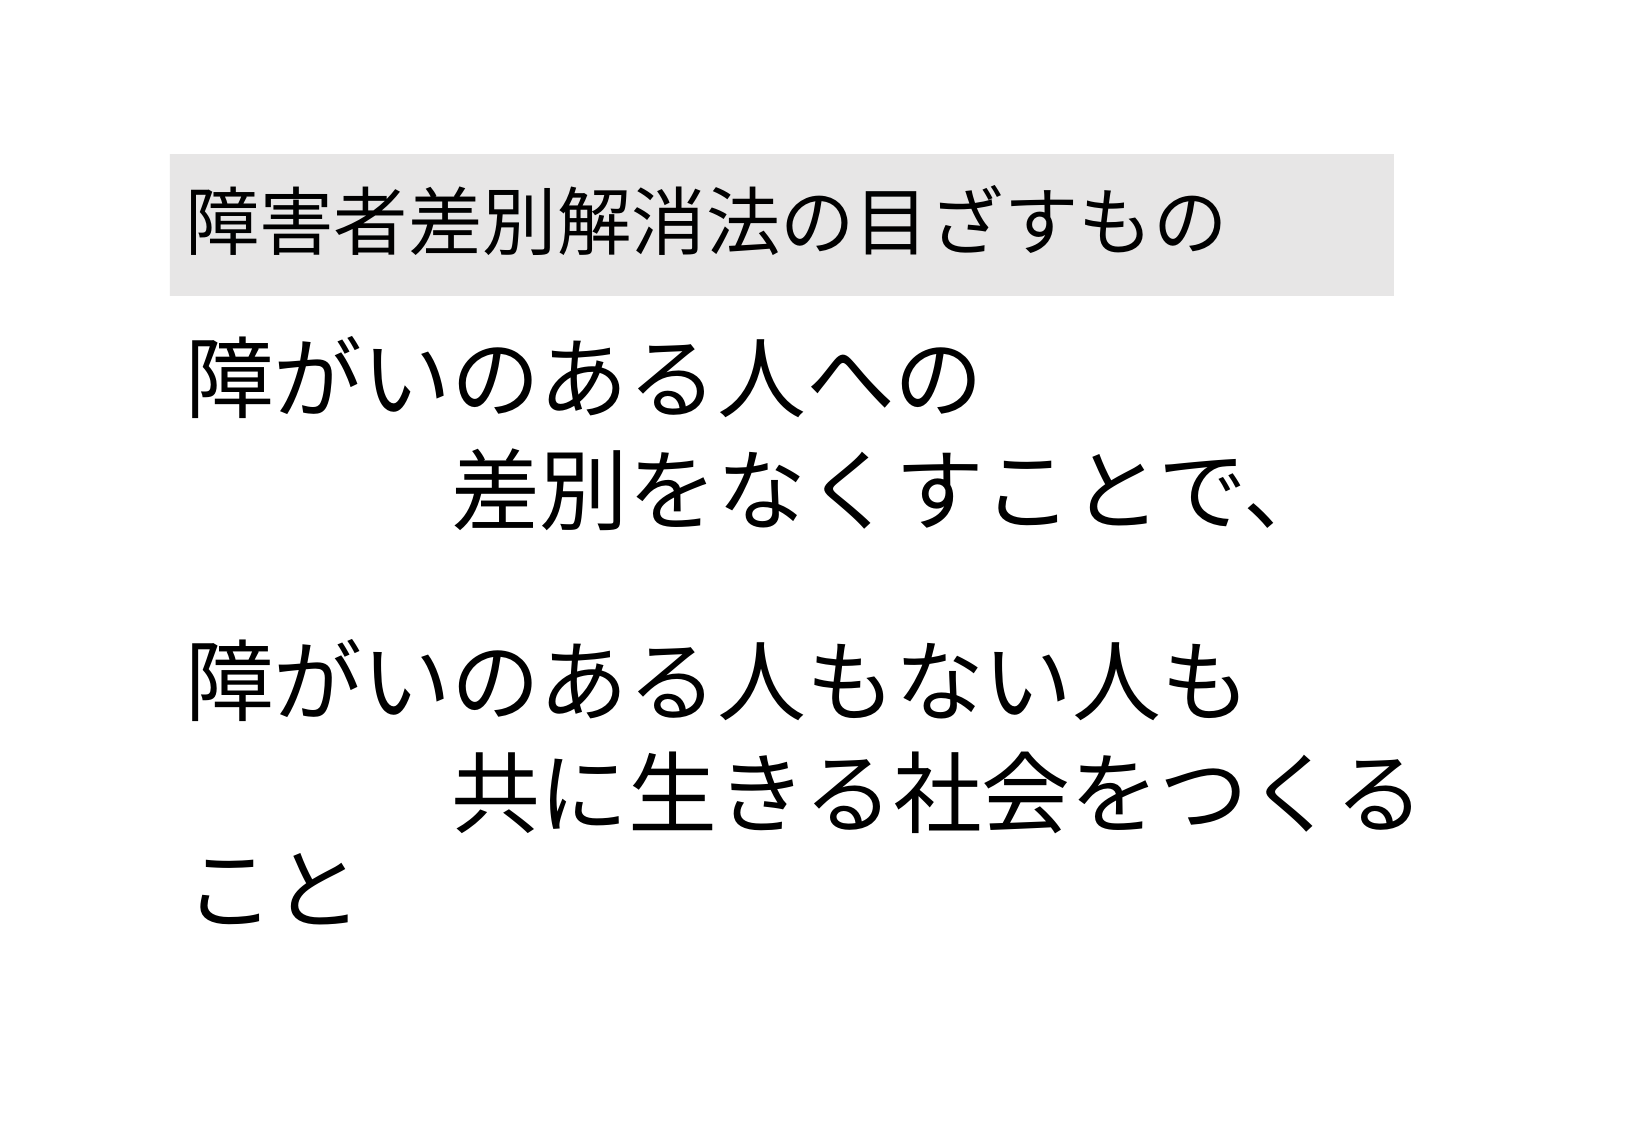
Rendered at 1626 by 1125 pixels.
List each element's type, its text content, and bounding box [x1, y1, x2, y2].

list 障がいのある人への 差別をなくすことで、 障がいのある人もない人も 共に生きる社会をつくること [169, 327, 1486, 953]
title 障害者差別解消法の目ざすもの [169, 154, 1394, 296]
